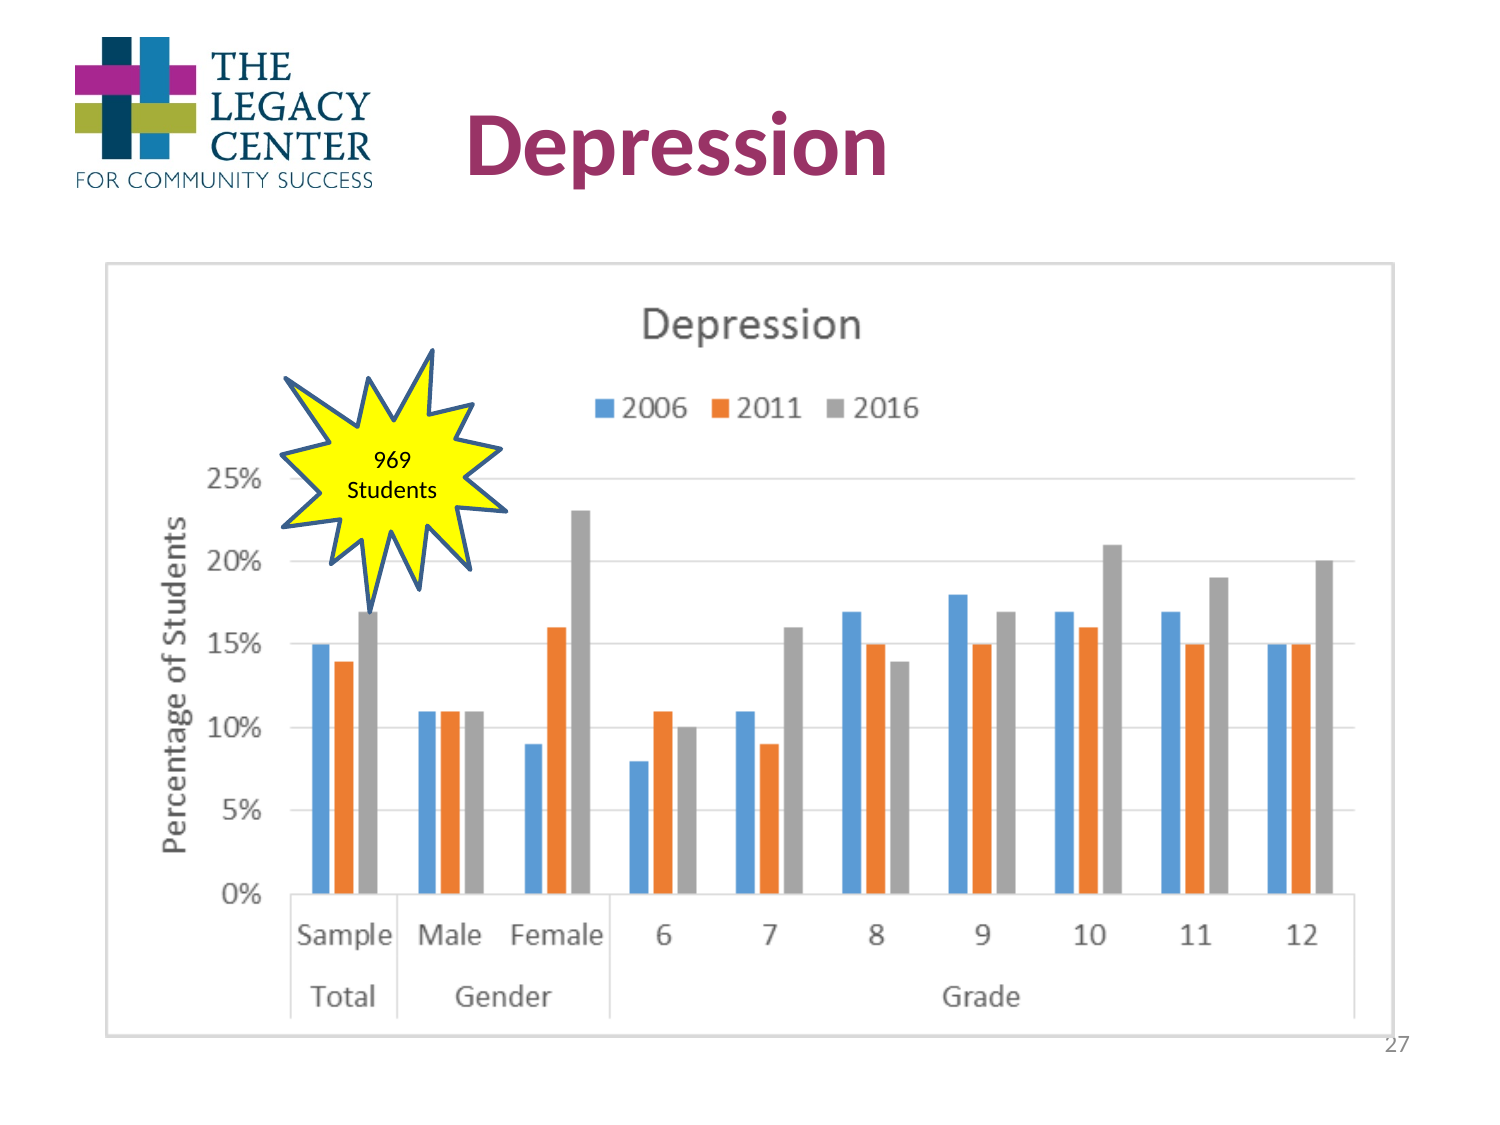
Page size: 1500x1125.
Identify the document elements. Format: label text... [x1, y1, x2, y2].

picture [75, 37, 372, 188]
slide_number 27 [1074, 1012, 1425, 1073]
picture [104, 262, 1396, 1039]
title Depression [450, 45, 1425, 233]
